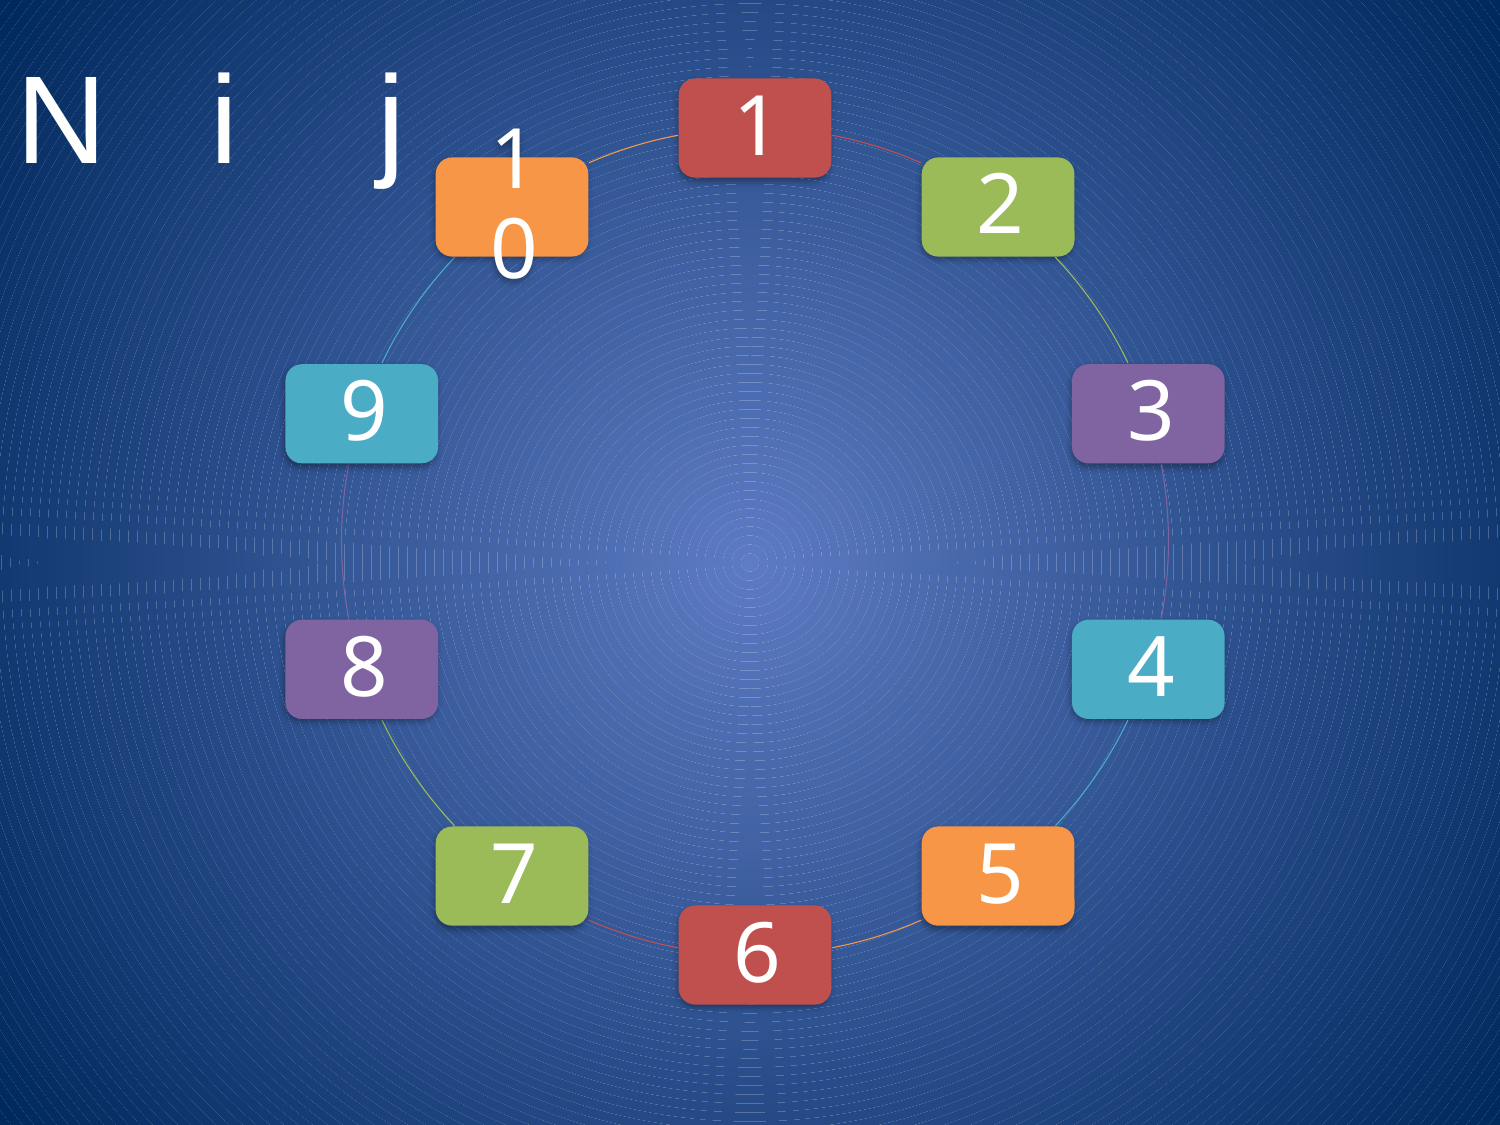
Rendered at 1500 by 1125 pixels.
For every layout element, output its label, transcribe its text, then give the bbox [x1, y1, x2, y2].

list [74, 78, 1436, 1005]
text_box N i j [1, 30, 421, 346]
